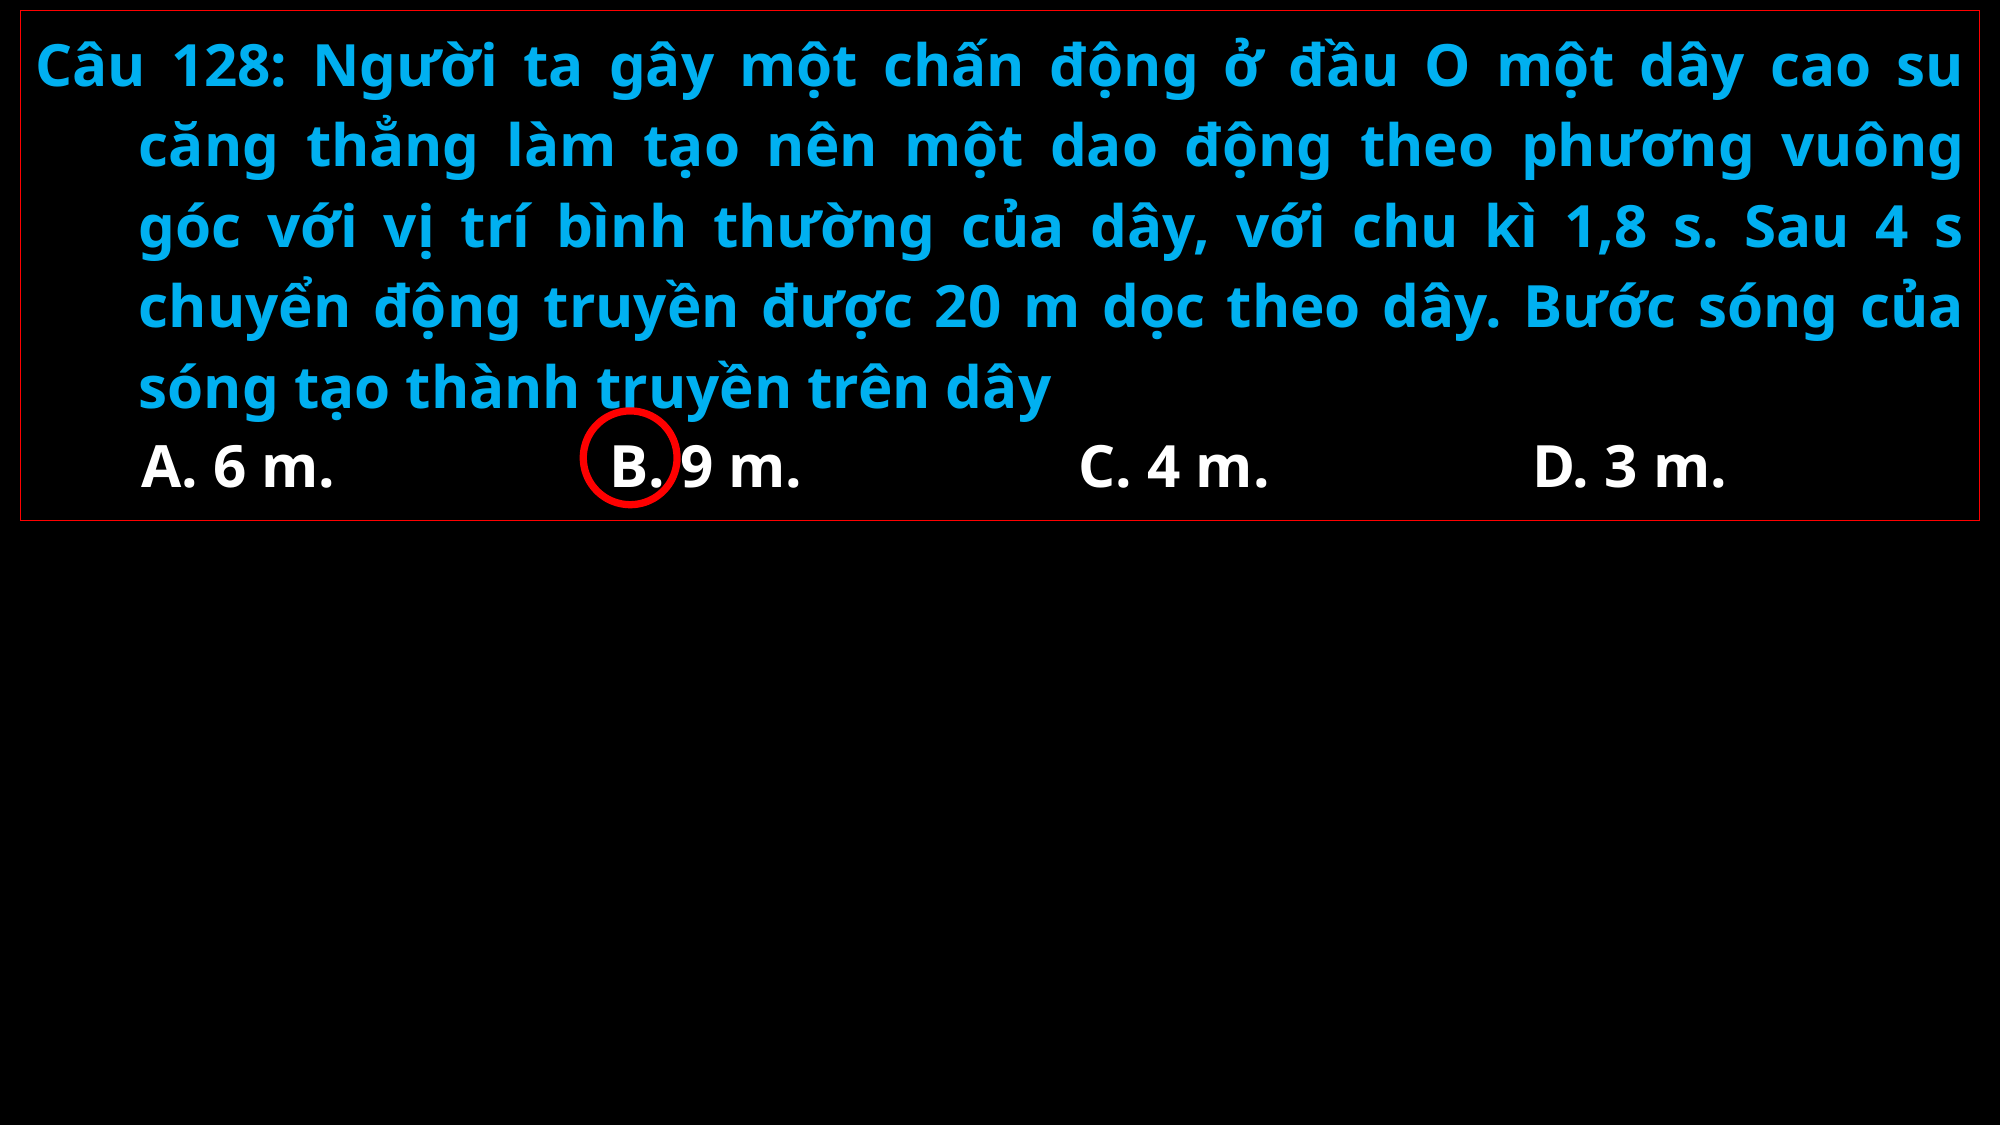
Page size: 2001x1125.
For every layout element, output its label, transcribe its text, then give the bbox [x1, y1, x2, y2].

text_box D. 3 m. [1517, 421, 1758, 507]
text_box B. 9 m. [595, 421, 941, 507]
text_box C. 4 m. [1063, 421, 1409, 507]
text_box Câu 128: Người ta gây một chấn động ở đầu O một dây cao su căng thẳng làm tạo nên một dao động theo phương vuông góc với vị trí bình thường của dây, với chu kì 1,8 s. Sau 4 s chuyển động truyền được 20 m dọc theo dây. Bước sóng của sóng tạo thành truyền trên dây [20, 10, 1980, 521]
text_box [582, 409, 679, 506]
text_box A. 6 m. [126, 421, 472, 507]
